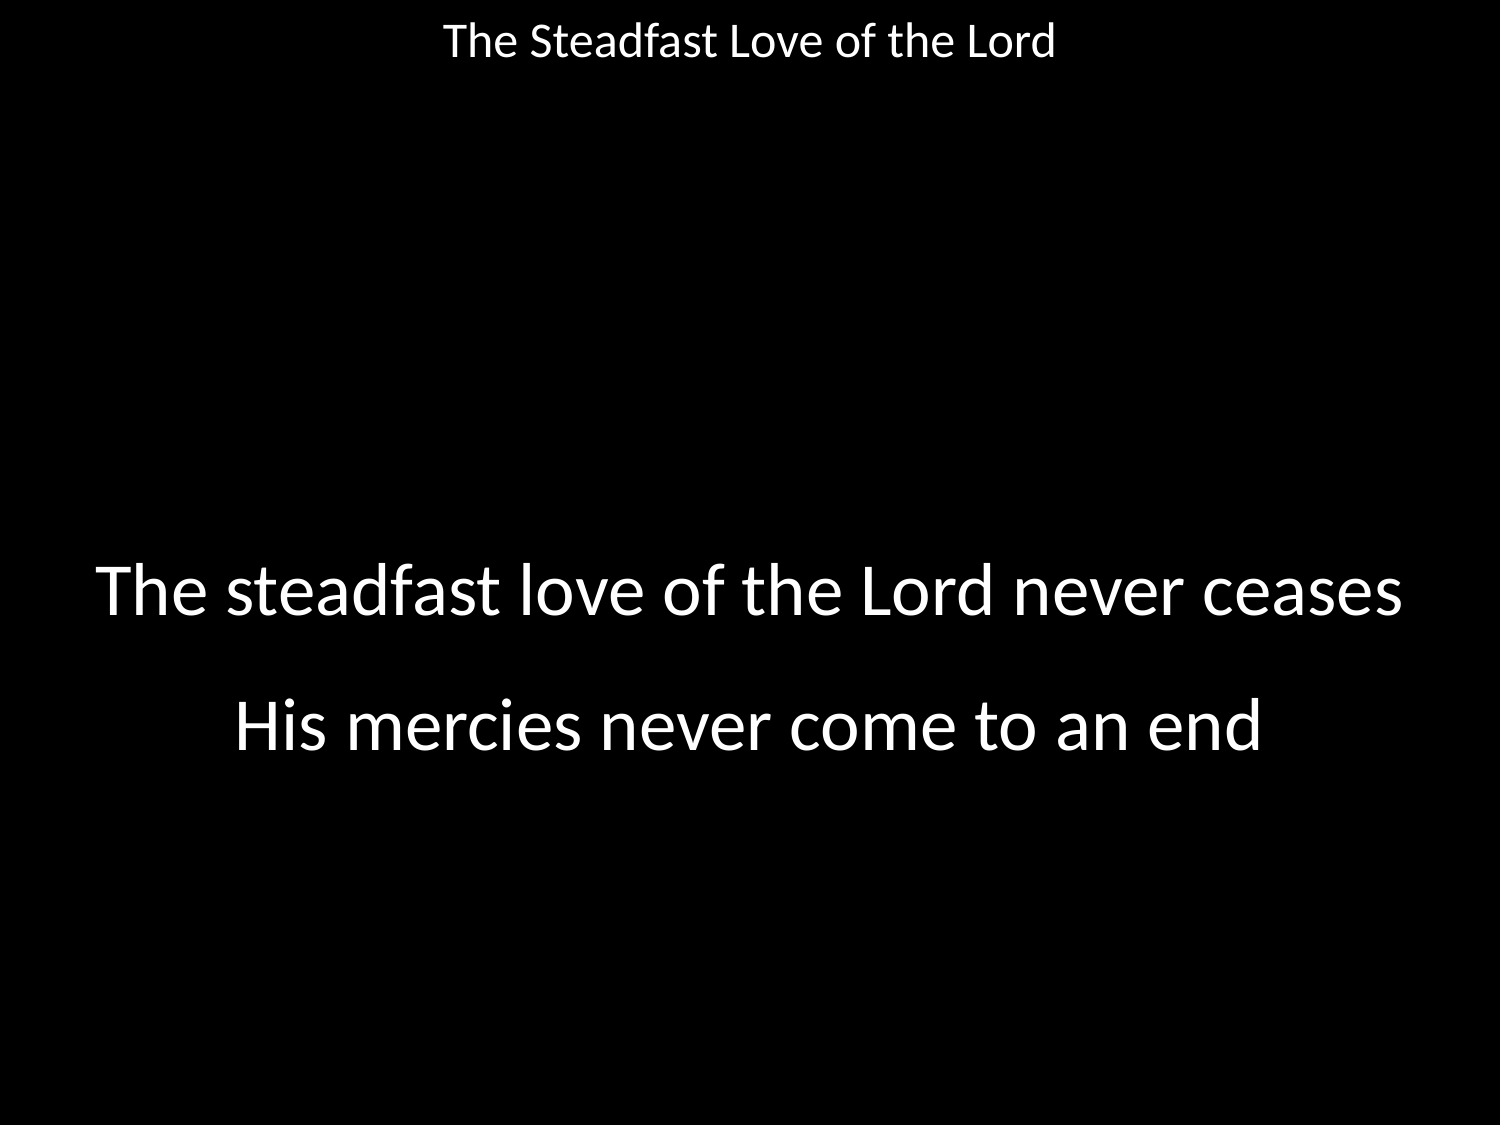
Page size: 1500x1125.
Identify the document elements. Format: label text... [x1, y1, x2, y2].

list The Steadfast Love of the Lord [0, 0, 1500, 75]
list The steadfast love of the Lord never ceases His mercies never come to an end [0, 149, 1500, 1110]
